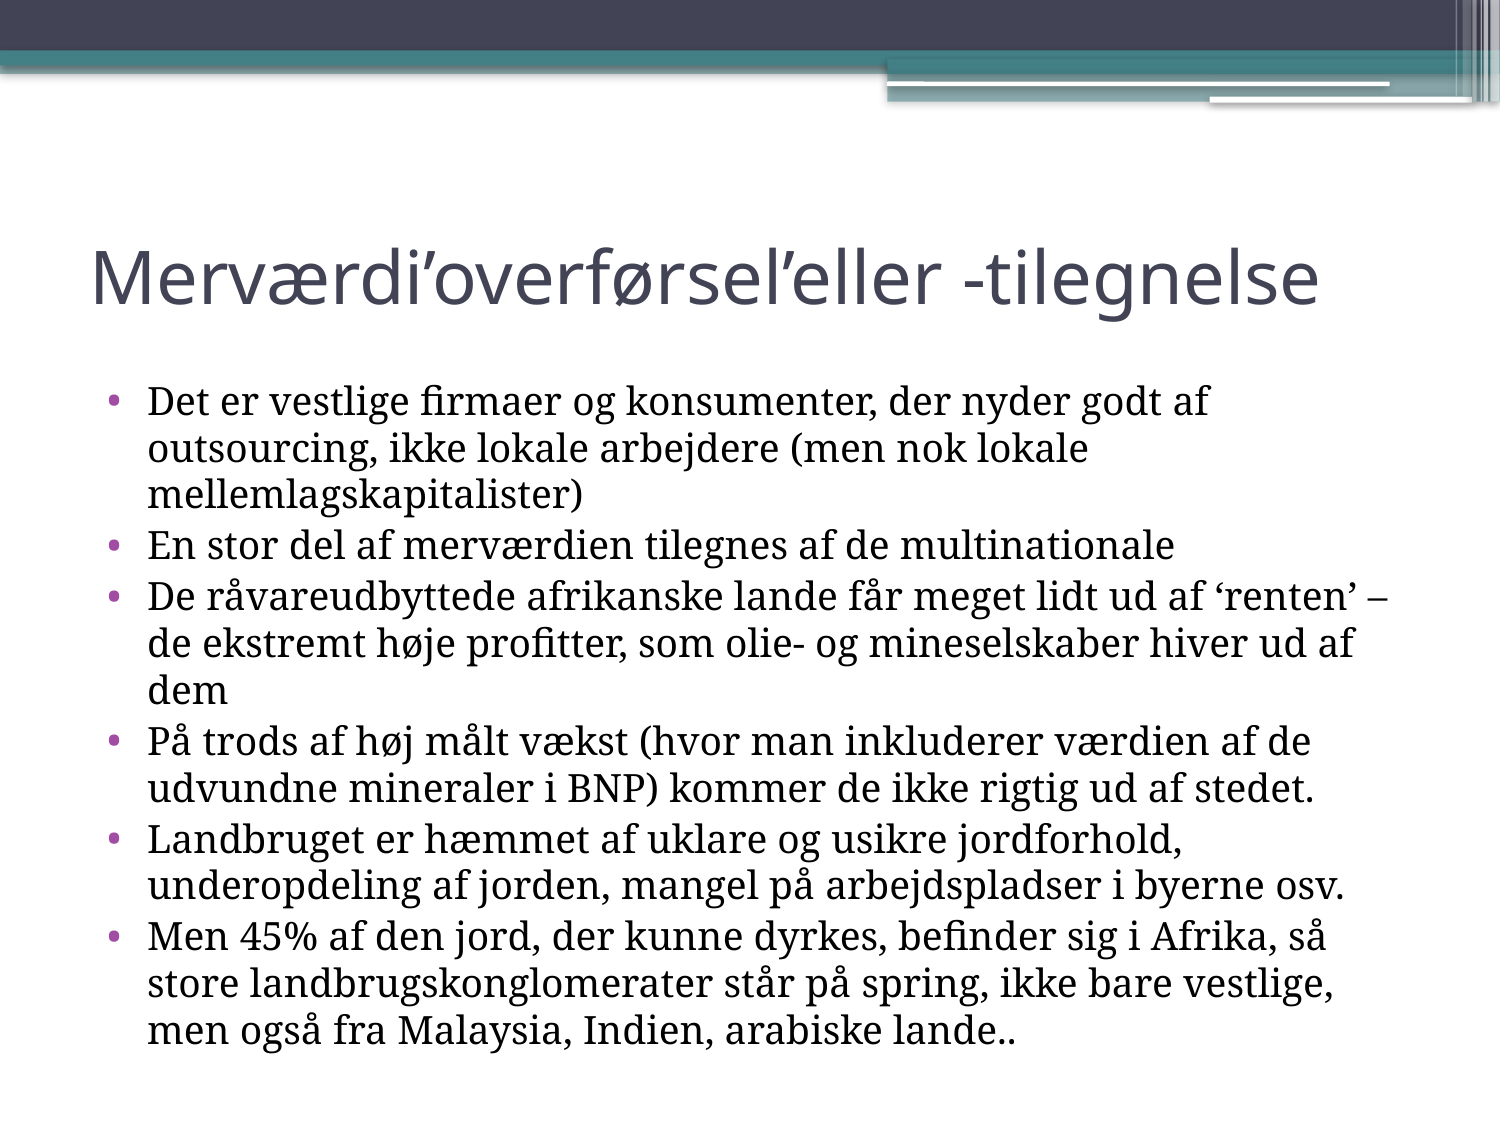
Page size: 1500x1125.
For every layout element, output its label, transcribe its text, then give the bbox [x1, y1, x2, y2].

title Merværdi’overførsel’eller -tilegnelse [75, 187, 1425, 363]
list Det er vestlige firmaer og konsumenter, der nyder godt af outsourcing, ikke lokale arbejdere (men nok lokale mellemlagskapitalister) En stor del af merværdien tilegnes af de multinationale De råvareudbyttede afrikanske lande får meget lidt ud af ‘renten’ – de ekstremt høje profitter, som olie- og mineselskaber hiver ud af dem På trods af høj målt vækst (hvor man inkluderer værdien af de udvundne mineraler i BNP) kommer de ikke rigtig ud af stedet. Landbruget er hæmmet af uklare og usikre jordforhold, underopdeling af jorden, mangel på arbejdspladser i byerne osv. Men 45% af den jord, der kunne dyrkes, befinder sig i Afrika, så store landbrugskonglomerater står på spring, ikke bare vestlige, men også fra Malaysia, Indien, arabiske lande.. [75, 368, 1425, 1079]
